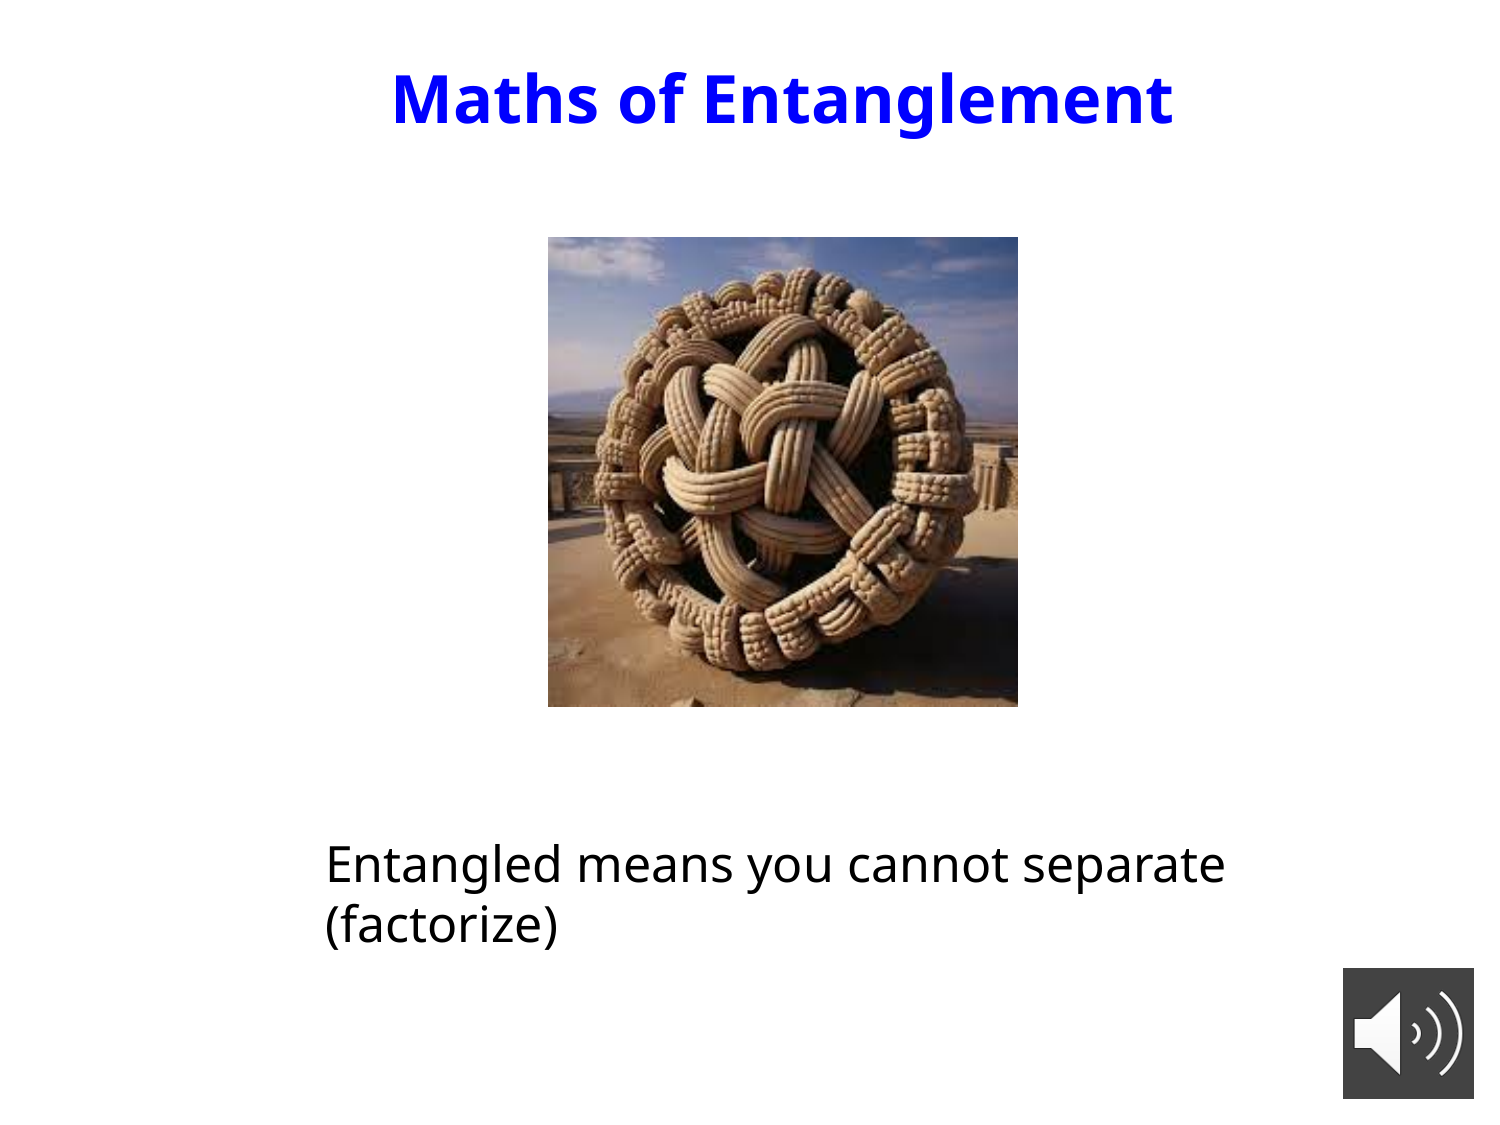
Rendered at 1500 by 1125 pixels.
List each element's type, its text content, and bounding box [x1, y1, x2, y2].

picture [1341, 966, 1476, 1101]
text_box Entangled means you cannot separate (factorize) [310, 824, 1256, 960]
picture [548, 237, 1018, 707]
text_box Maths of Entanglement [375, 49, 1191, 145]
